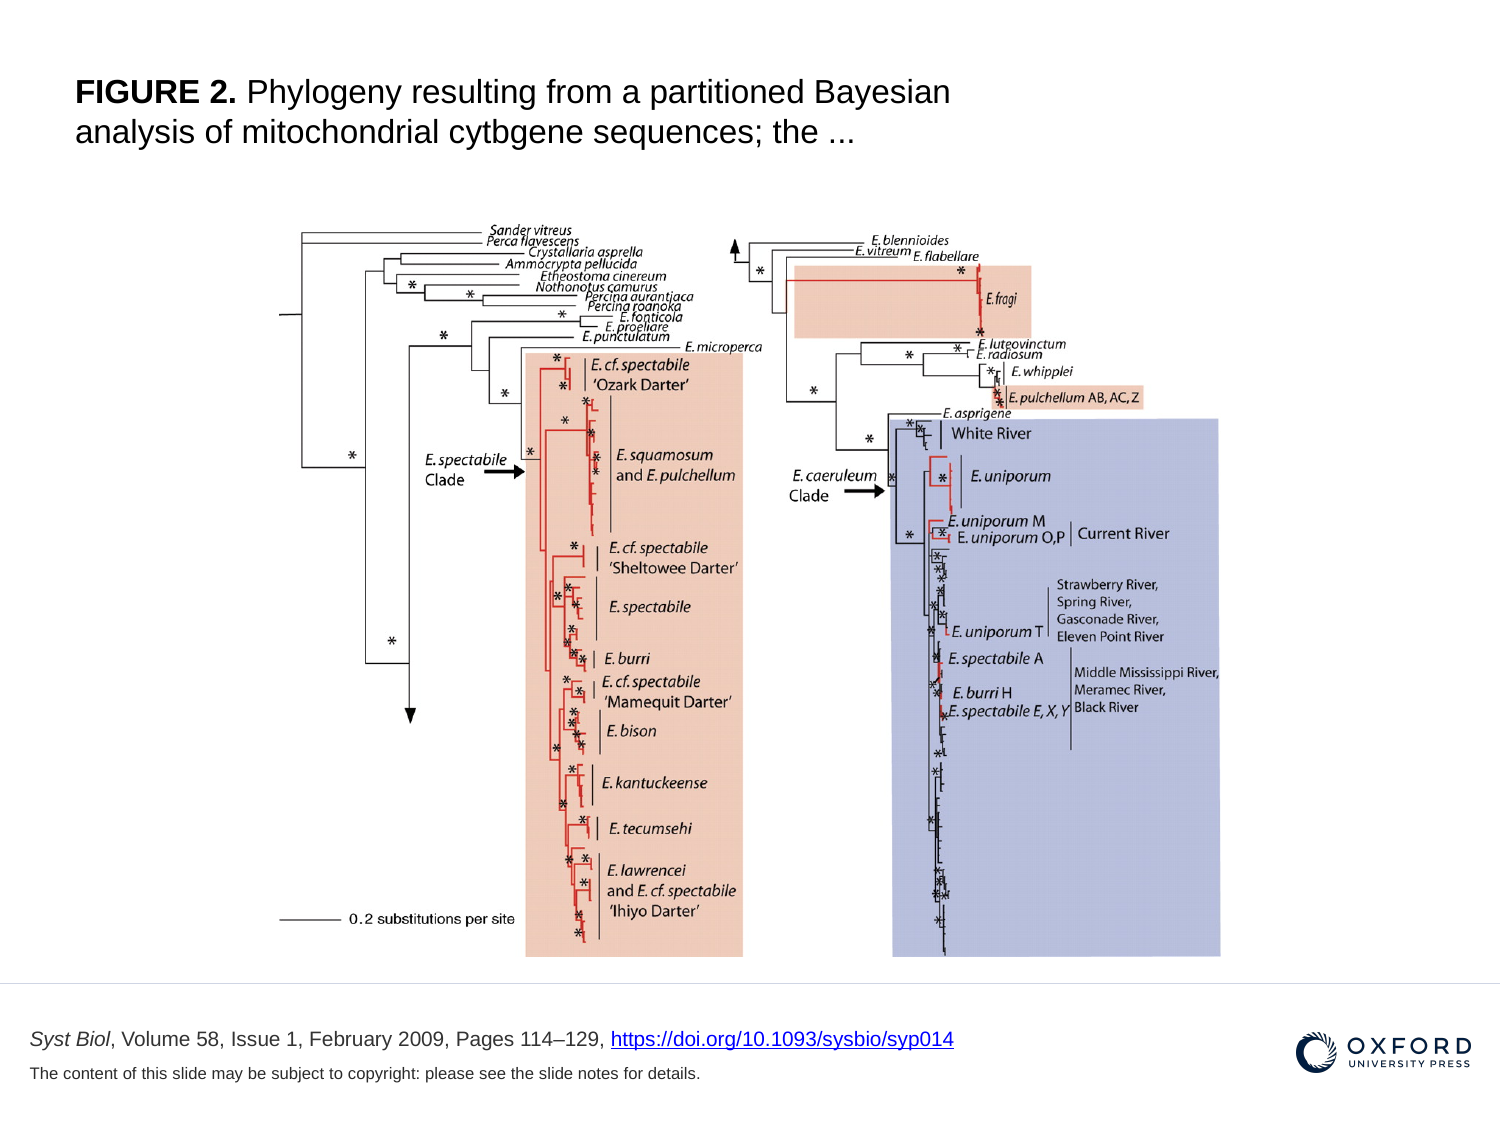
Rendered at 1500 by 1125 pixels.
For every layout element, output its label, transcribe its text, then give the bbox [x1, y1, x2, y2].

picture [1296, 1032, 1471, 1073]
footer Syst Biol, Volume 58, Issue 1, February 2009, Pages 114–129, https://doi.org/10.1093/sysbio/syp014 The content of this slide may be subject to copyright: please see the slide notes for details. [0, 983, 1260, 1125]
title FIGURE 2. Phylogeny resulting from a partitioned Bayesian analysis of mitochondrial cytbgene sequences; the ... [75, 69, 1078, 171]
picture [279, 224, 1221, 957]
